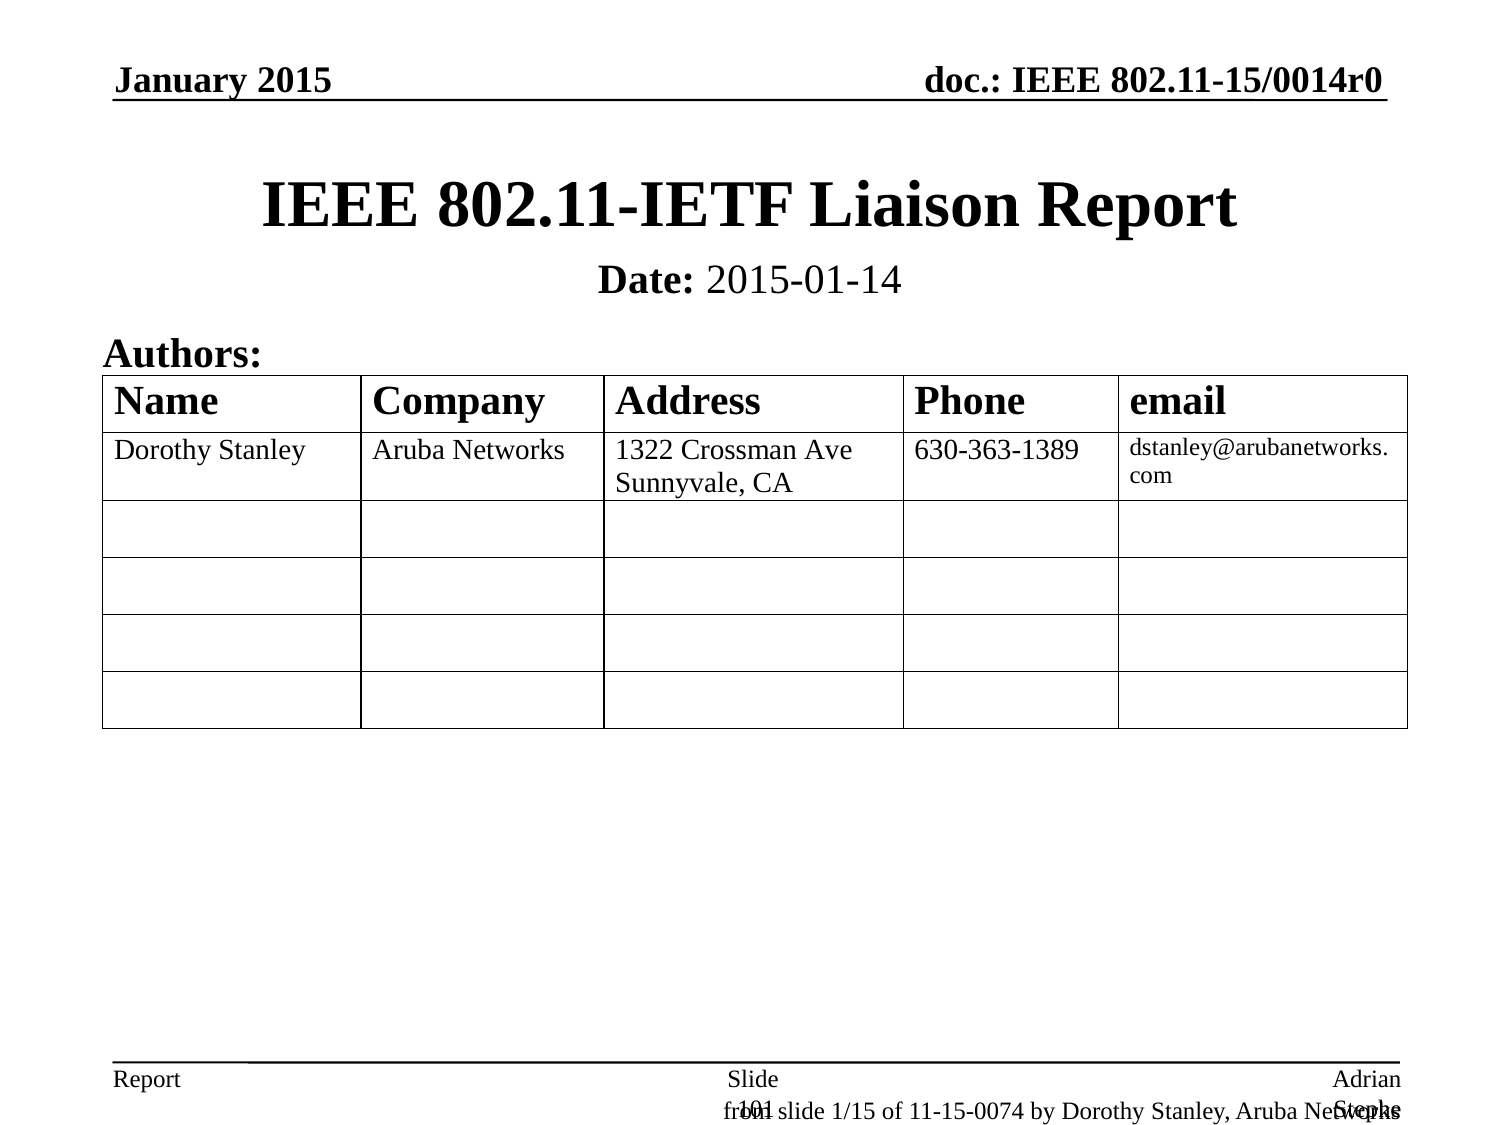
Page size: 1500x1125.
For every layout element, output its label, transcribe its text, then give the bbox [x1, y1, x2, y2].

text_box from slide 1/15 of 11-15-0074 by Dorothy Stanley, Aruba Networks [343, 1087, 1417, 1125]
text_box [87, 374, 1438, 789]
slide_number Slide 101 [711, 1061, 801, 1087]
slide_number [114, 54, 374, 101]
footer Adrian Stephens, Intel Corporation [1324, 1061, 1402, 1087]
list Date: 2015-01-14 [112, 249, 1388, 313]
text_box Authors: [87, 318, 325, 374]
title IEEE 802.11-IETF Liaison Report [112, 112, 1388, 249]
